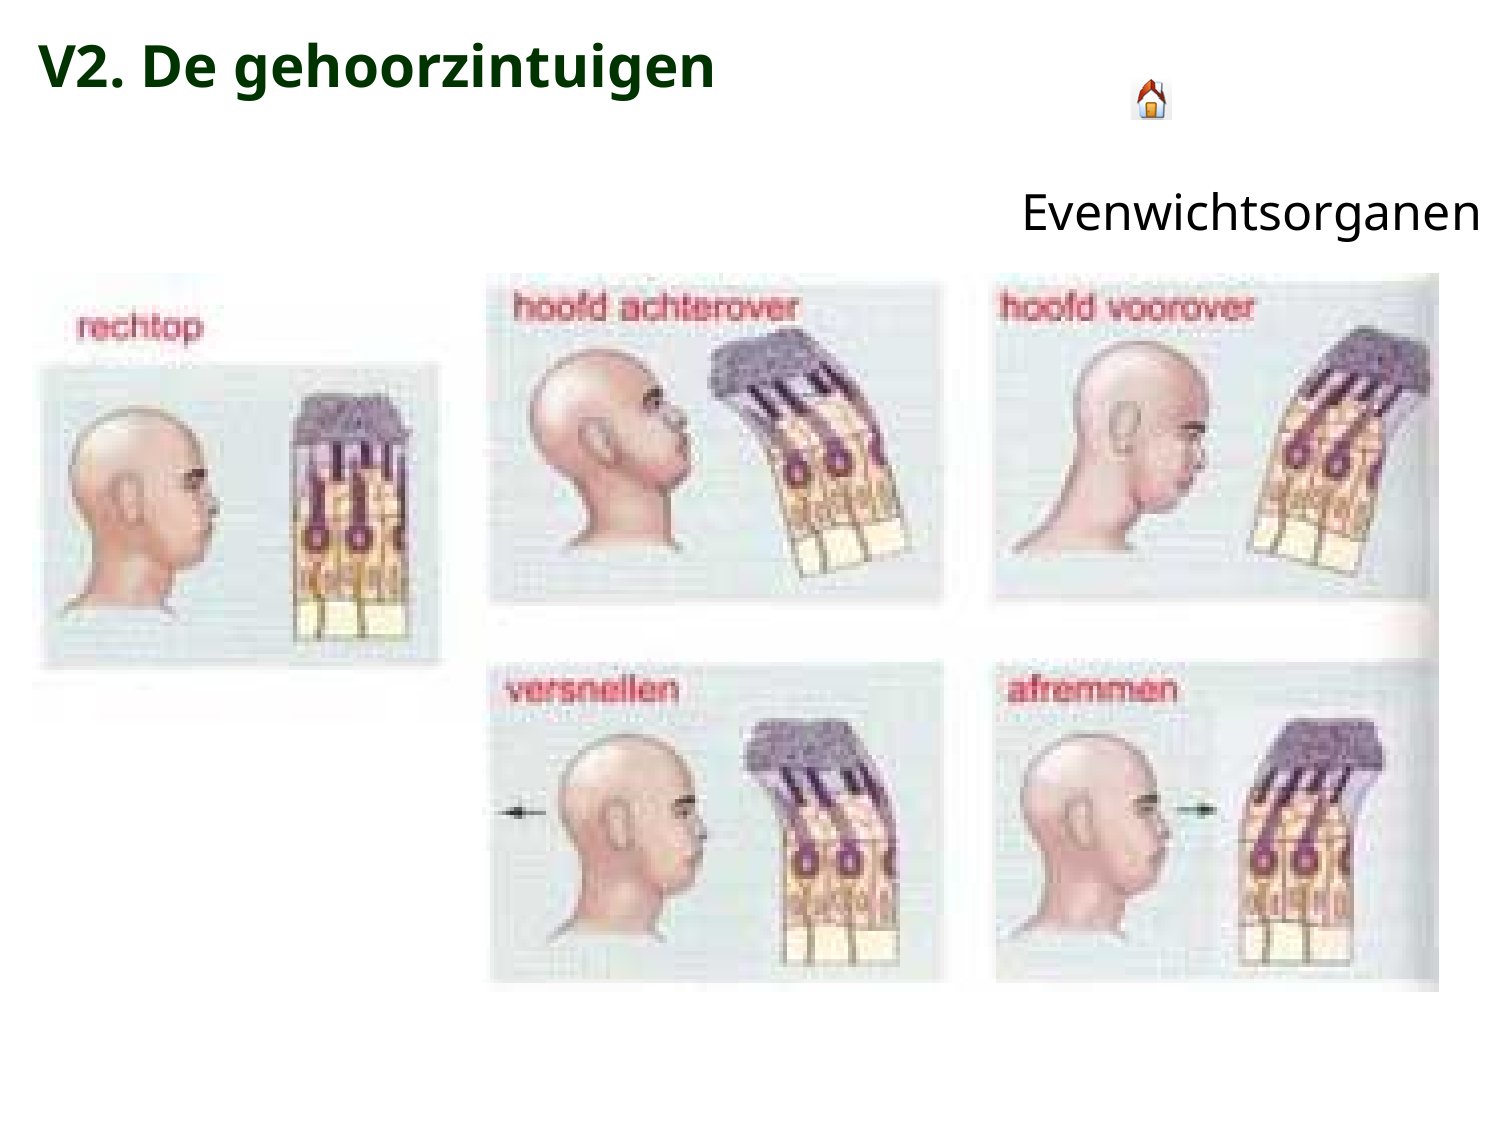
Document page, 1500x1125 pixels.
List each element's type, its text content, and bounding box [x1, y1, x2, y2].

picture [32, 272, 1439, 993]
picture [1129, 77, 1172, 120]
text_box Evenwichtsorganen [1006, 172, 1498, 248]
text_box V2. De gehoorzintuigen [23, 11, 1020, 118]
